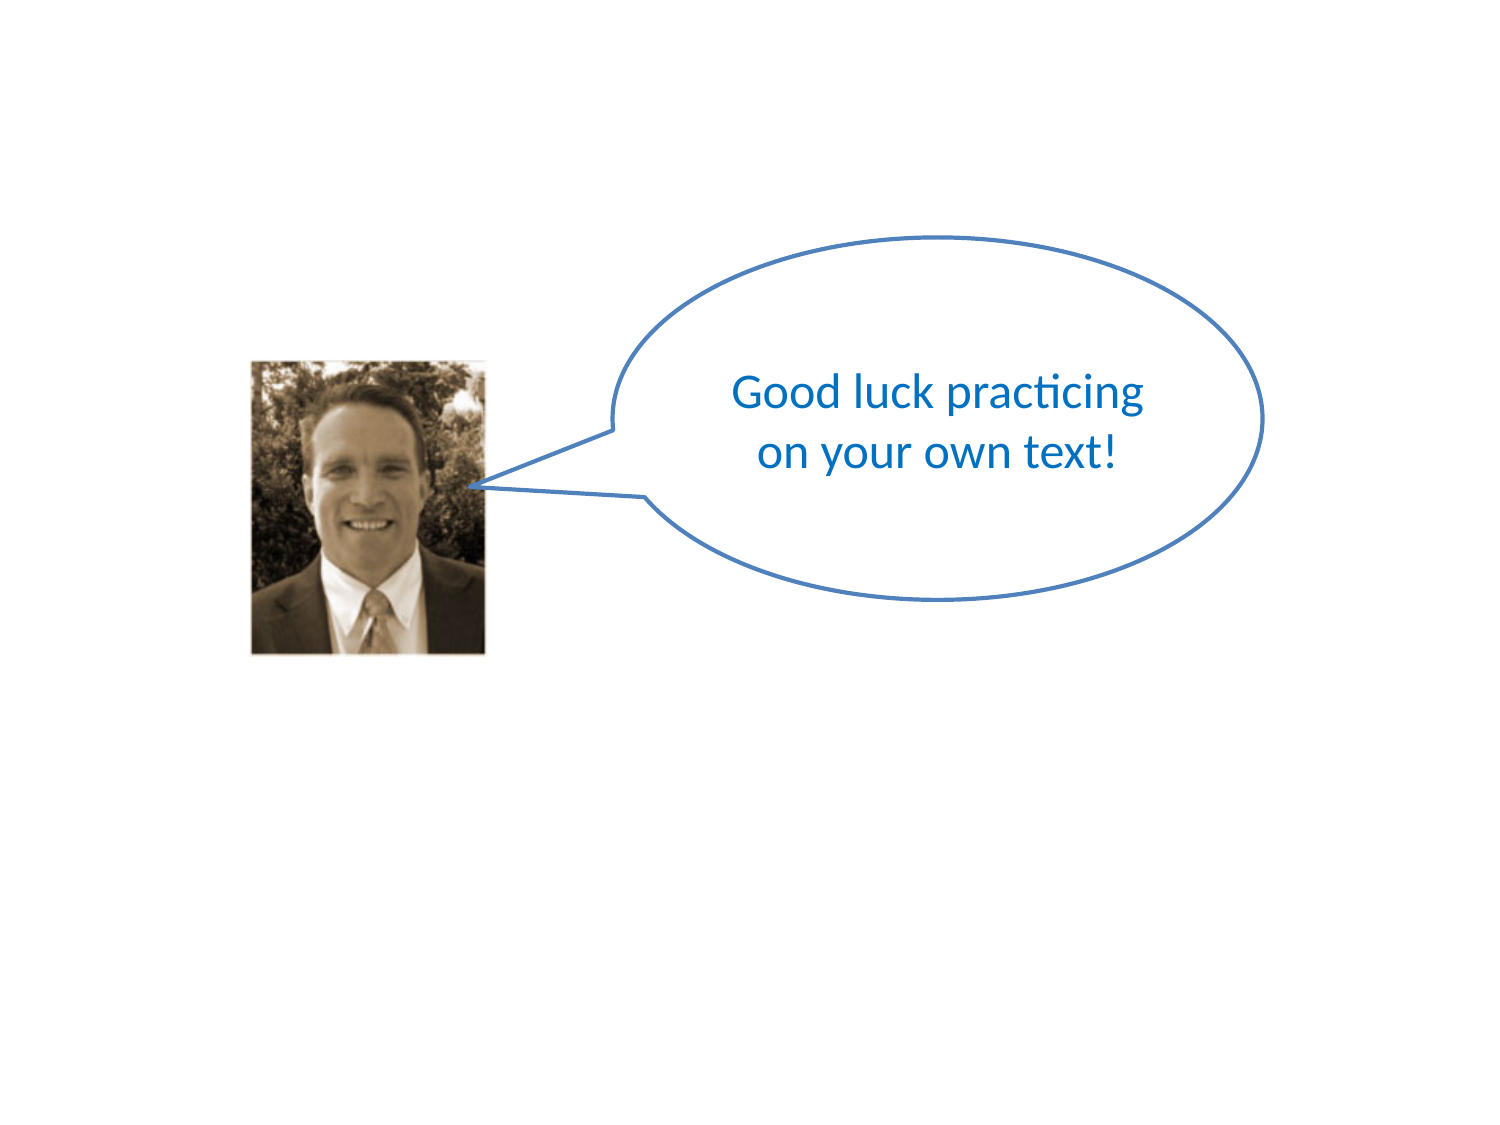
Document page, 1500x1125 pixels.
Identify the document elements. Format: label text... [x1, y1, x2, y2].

text_box Good luck practicing on your own text! [491, 235, 1265, 602]
picture [249, 359, 488, 657]
